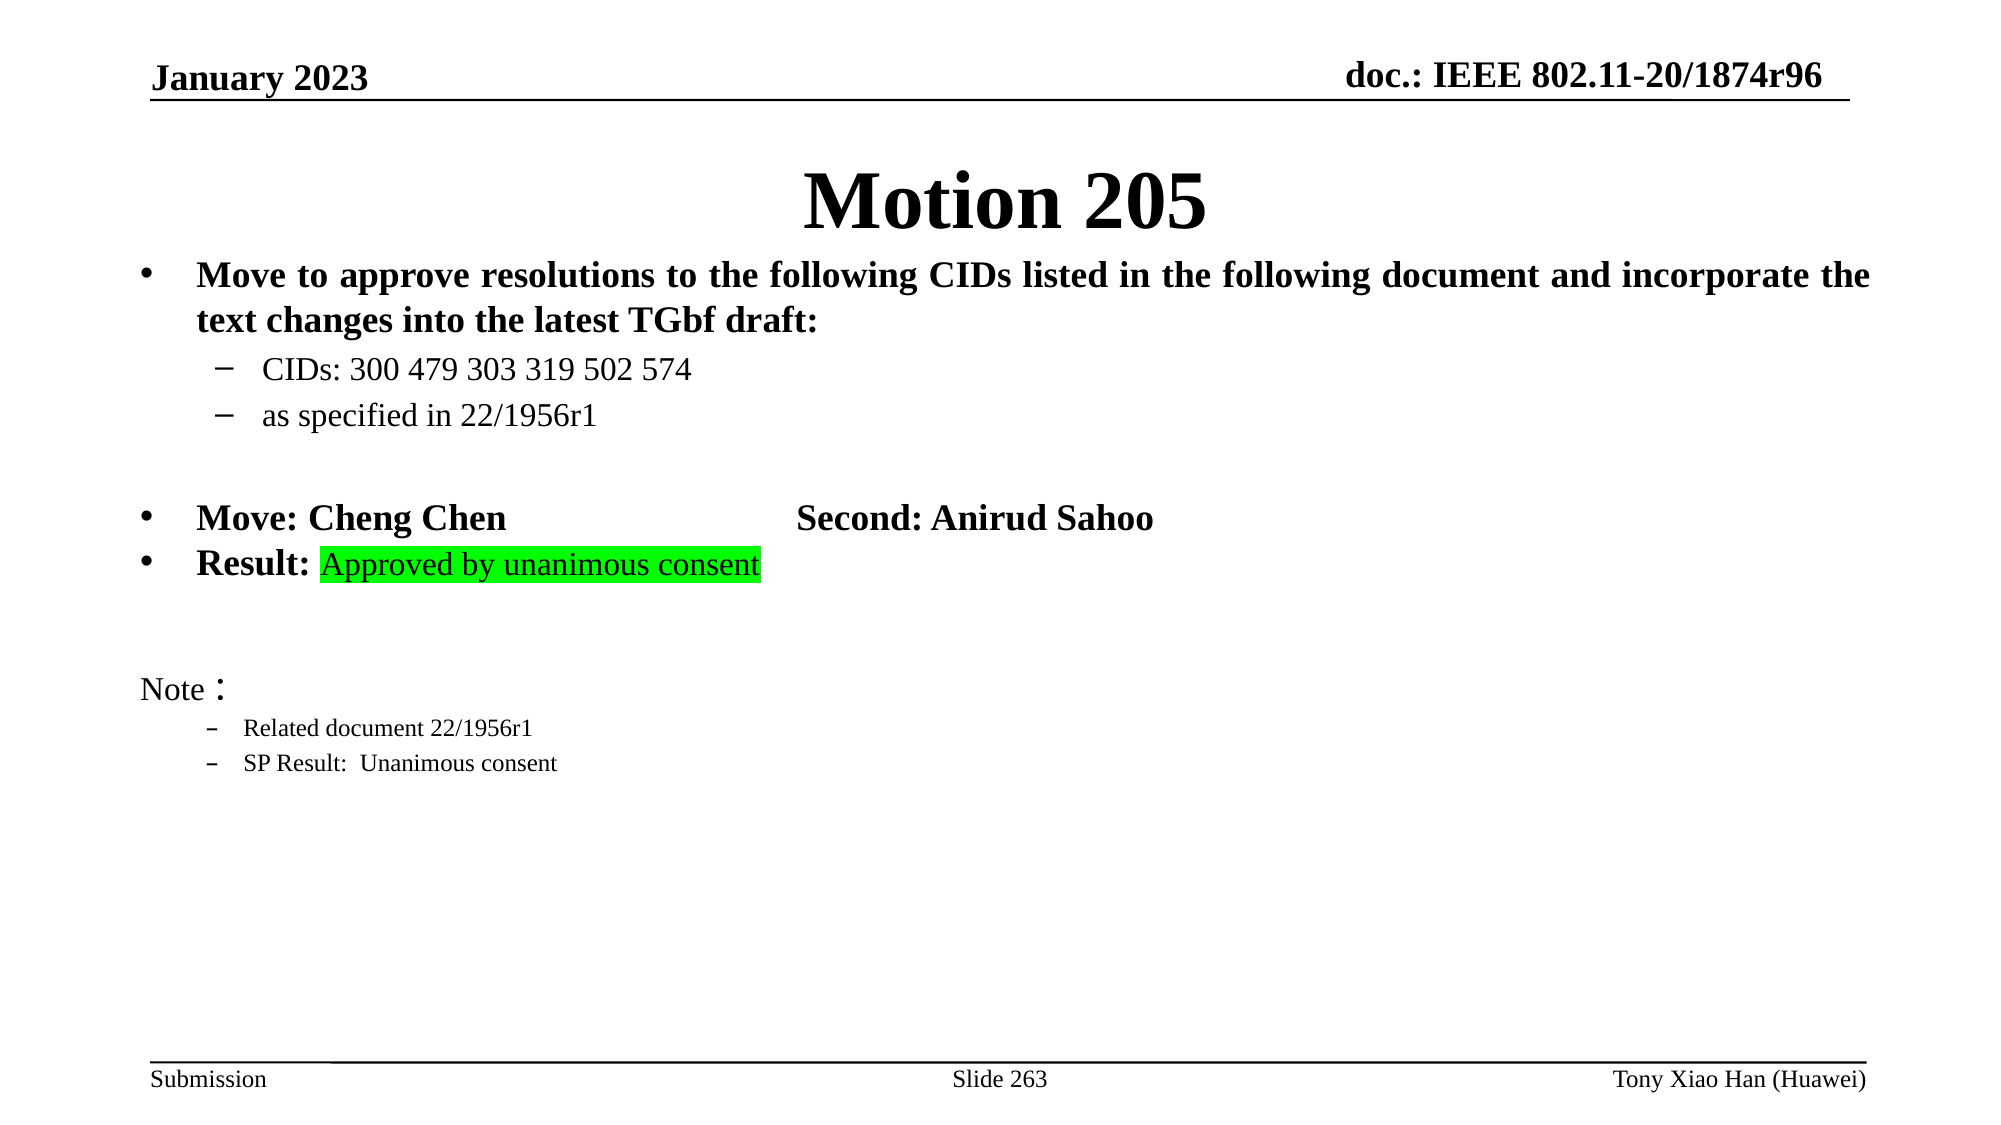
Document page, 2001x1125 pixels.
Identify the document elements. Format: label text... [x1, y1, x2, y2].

text_box Move to approve resolutions to the following CIDs listed in the following document and incorporate the text changes into the latest TGbf draft: CIDs: 300 479 303 319 502 574 as specified in 22/1956r1 Move: Cheng Chen Second: Anirud Sahoo Result: Approved by unanimous consent Note： Related document 22/1956r1 SP Result: Unanimous consent [125, 212, 1888, 900]
text_box Motion 205 [368, 137, 1644, 212]
